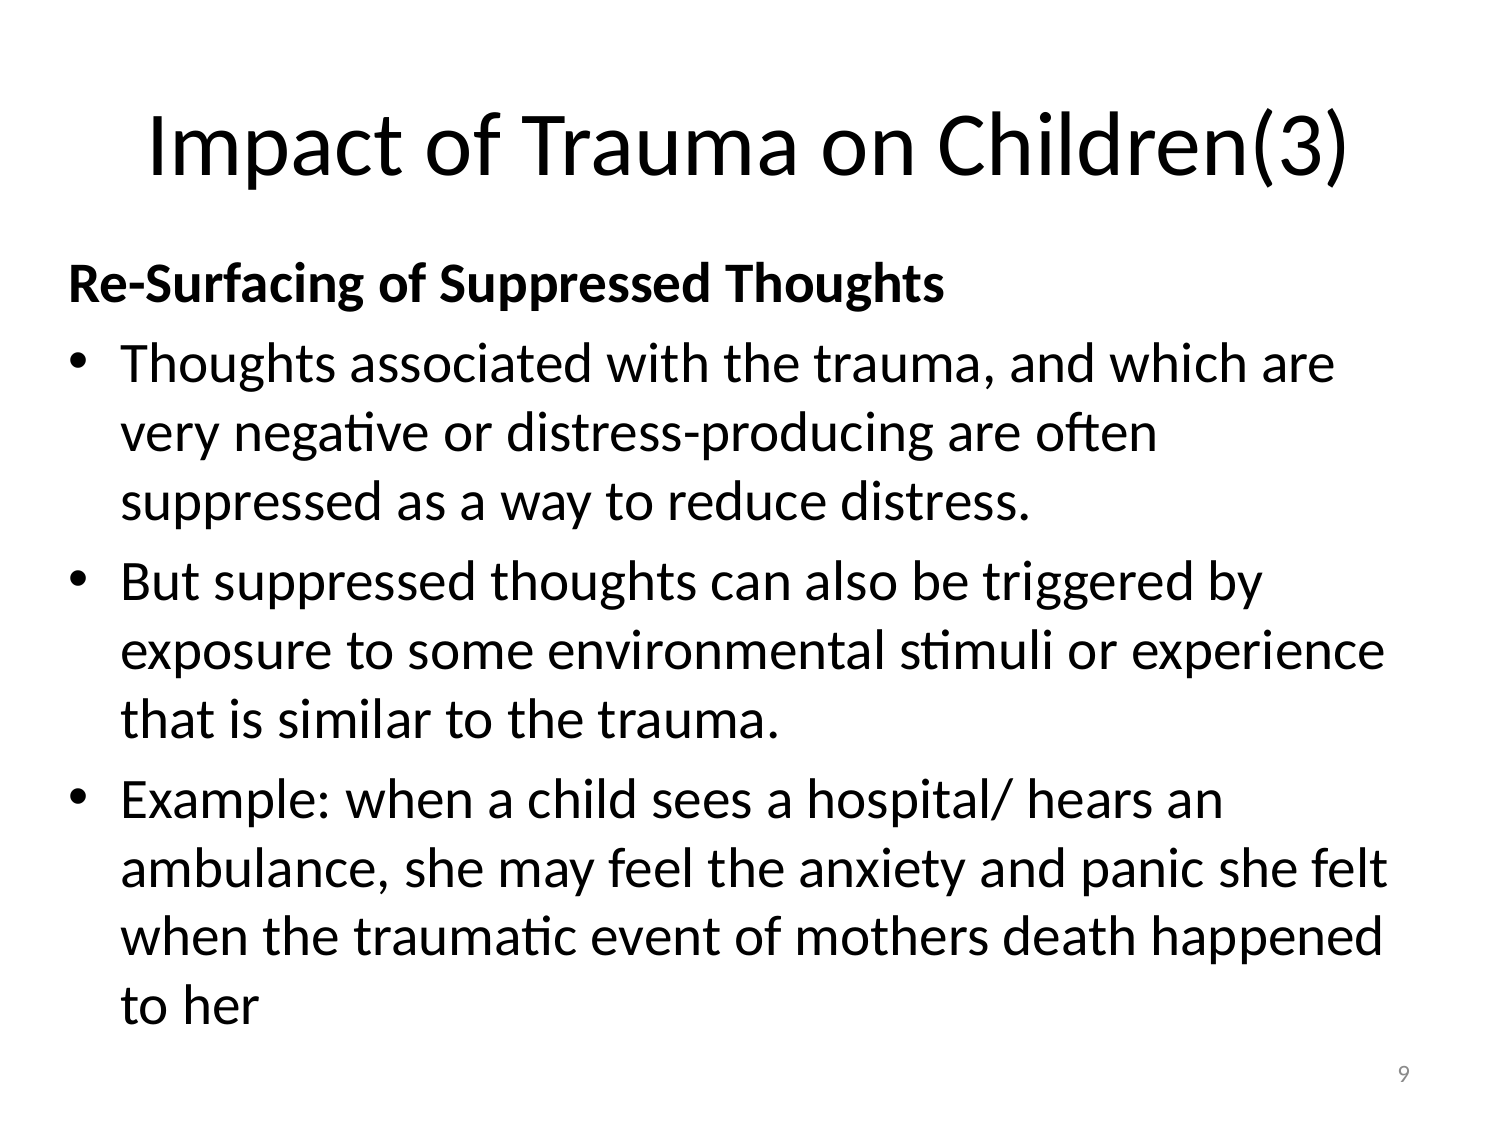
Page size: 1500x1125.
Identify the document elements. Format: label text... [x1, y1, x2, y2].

title Impact of Trauma on Children(3) [75, 45, 1425, 233]
list Re-Surfacing of Suppressed Thoughts Thoughts associated with the trauma, and which are very negative or distress-producing are often suppressed as a way to reduce distress. But suppressed thoughts can also be triggered by exposure to some environmental stimuli or experience that is similar to the trauma. Example: when a child sees a hospital/ hears an ambulance, she may feel the anxiety and panic she felt when the traumatic event of mothers death happened to her [53, 237, 1447, 1047]
slide_number 9 [1074, 1047, 1425, 1103]
